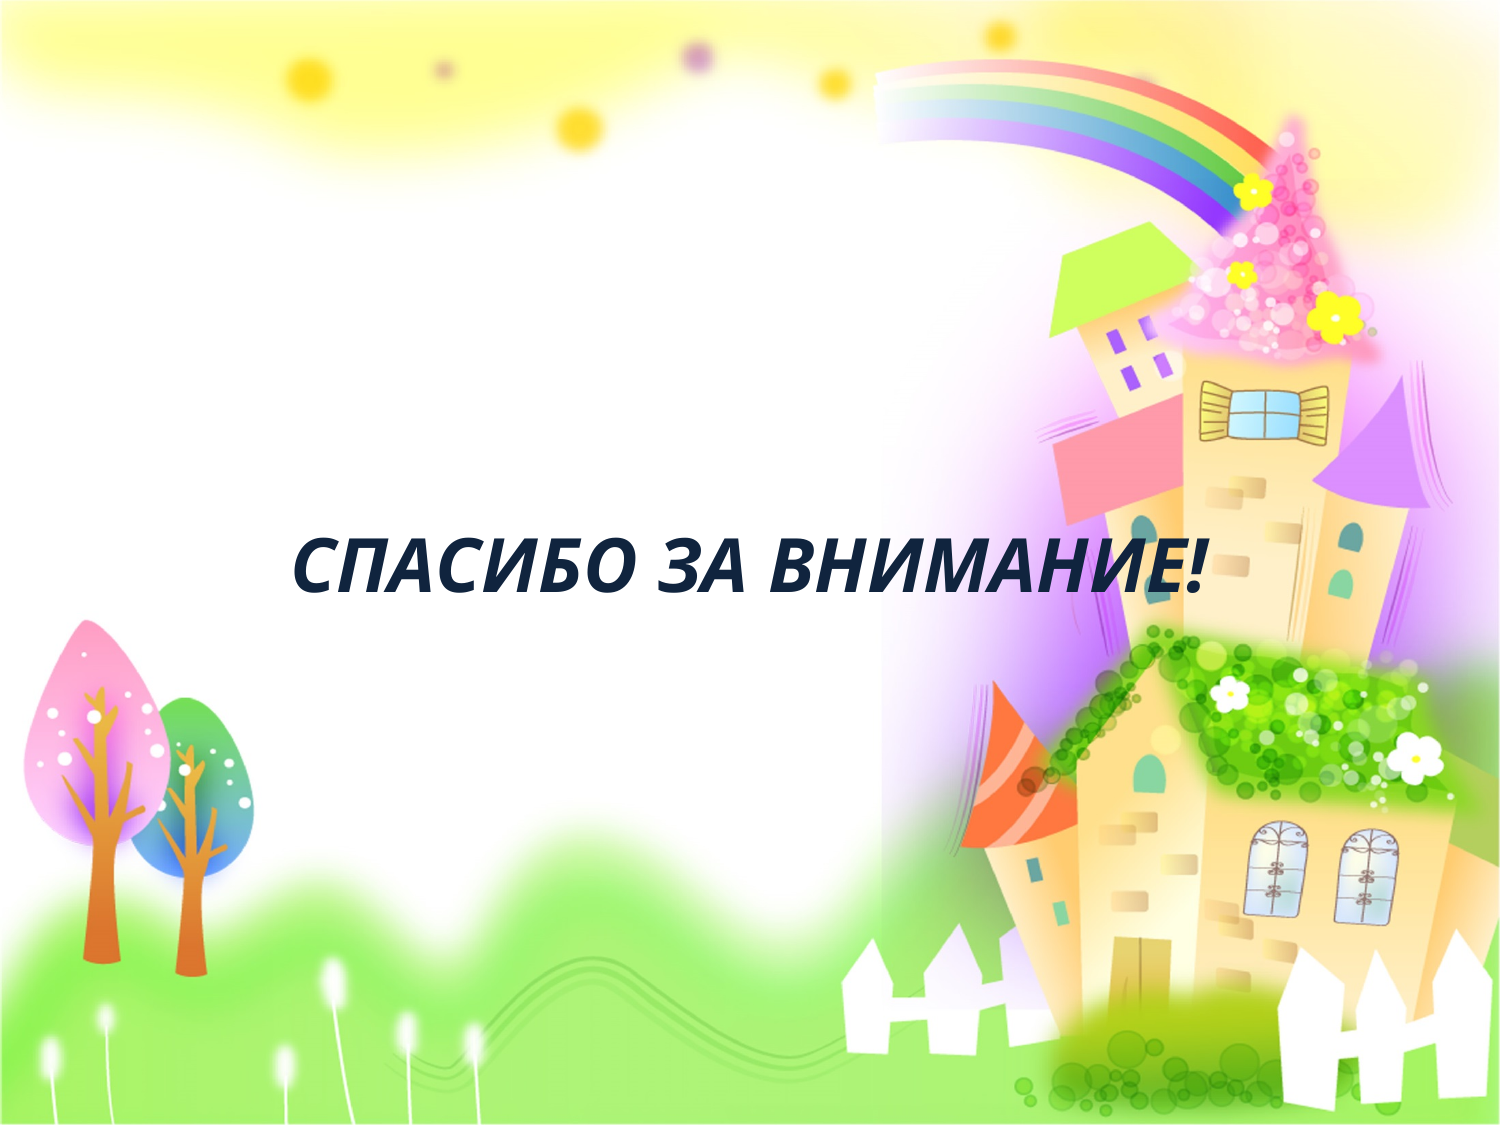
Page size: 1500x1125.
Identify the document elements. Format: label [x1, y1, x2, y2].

list [0, 0, 1500, 1125]
